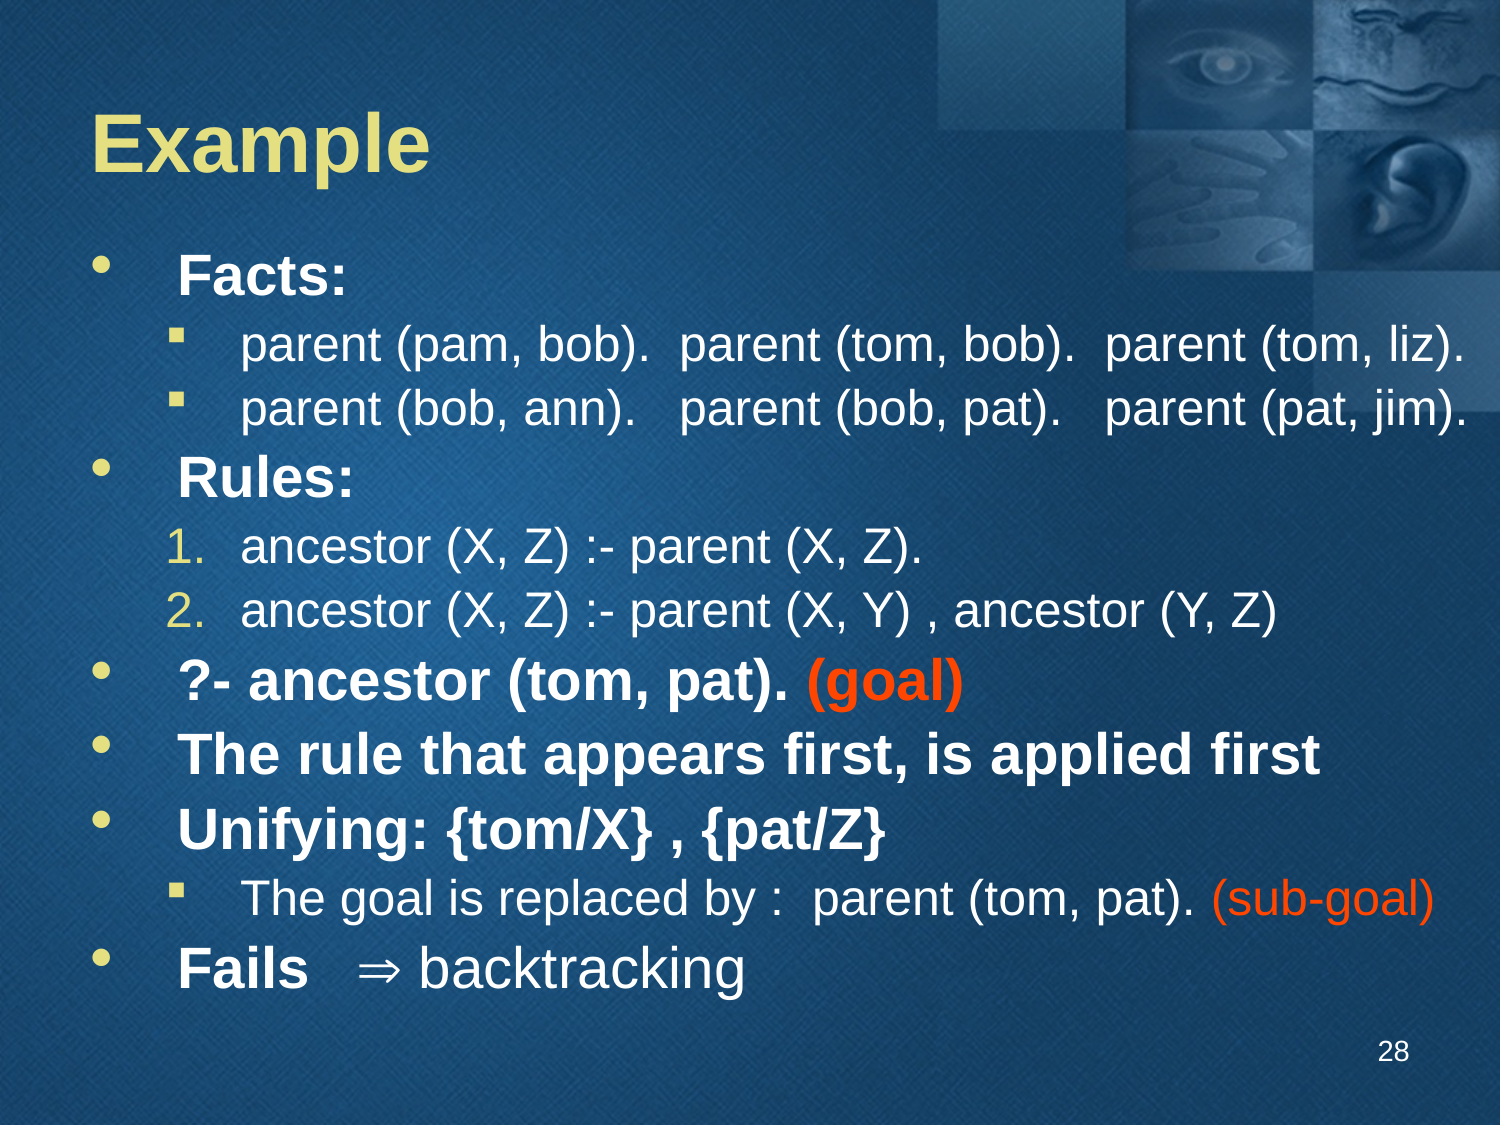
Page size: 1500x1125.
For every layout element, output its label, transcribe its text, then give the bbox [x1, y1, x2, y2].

title Example [74, 44, 1426, 233]
picture [0, 0, 1500, 1125]
list Facts: parent (pam, bob). parent (tom, bob). parent (tom, liz). parent (bob, ann). parent (bob, pat). parent (pat, jim). Rules: ancestor (X, Z) :- parent (X, Z). ancestor (X, Z) :- parent (X, Y) , ancestor (Y, Z) ?- ancestor (tom, pat). (goal) The rule that appears first, is applied first Unifying: {tom/X} , {pat/Z} The goal is replaced by : parent (tom, pat). (sub-goal) Fails  backtracking [74, 237, 1500, 1101]
